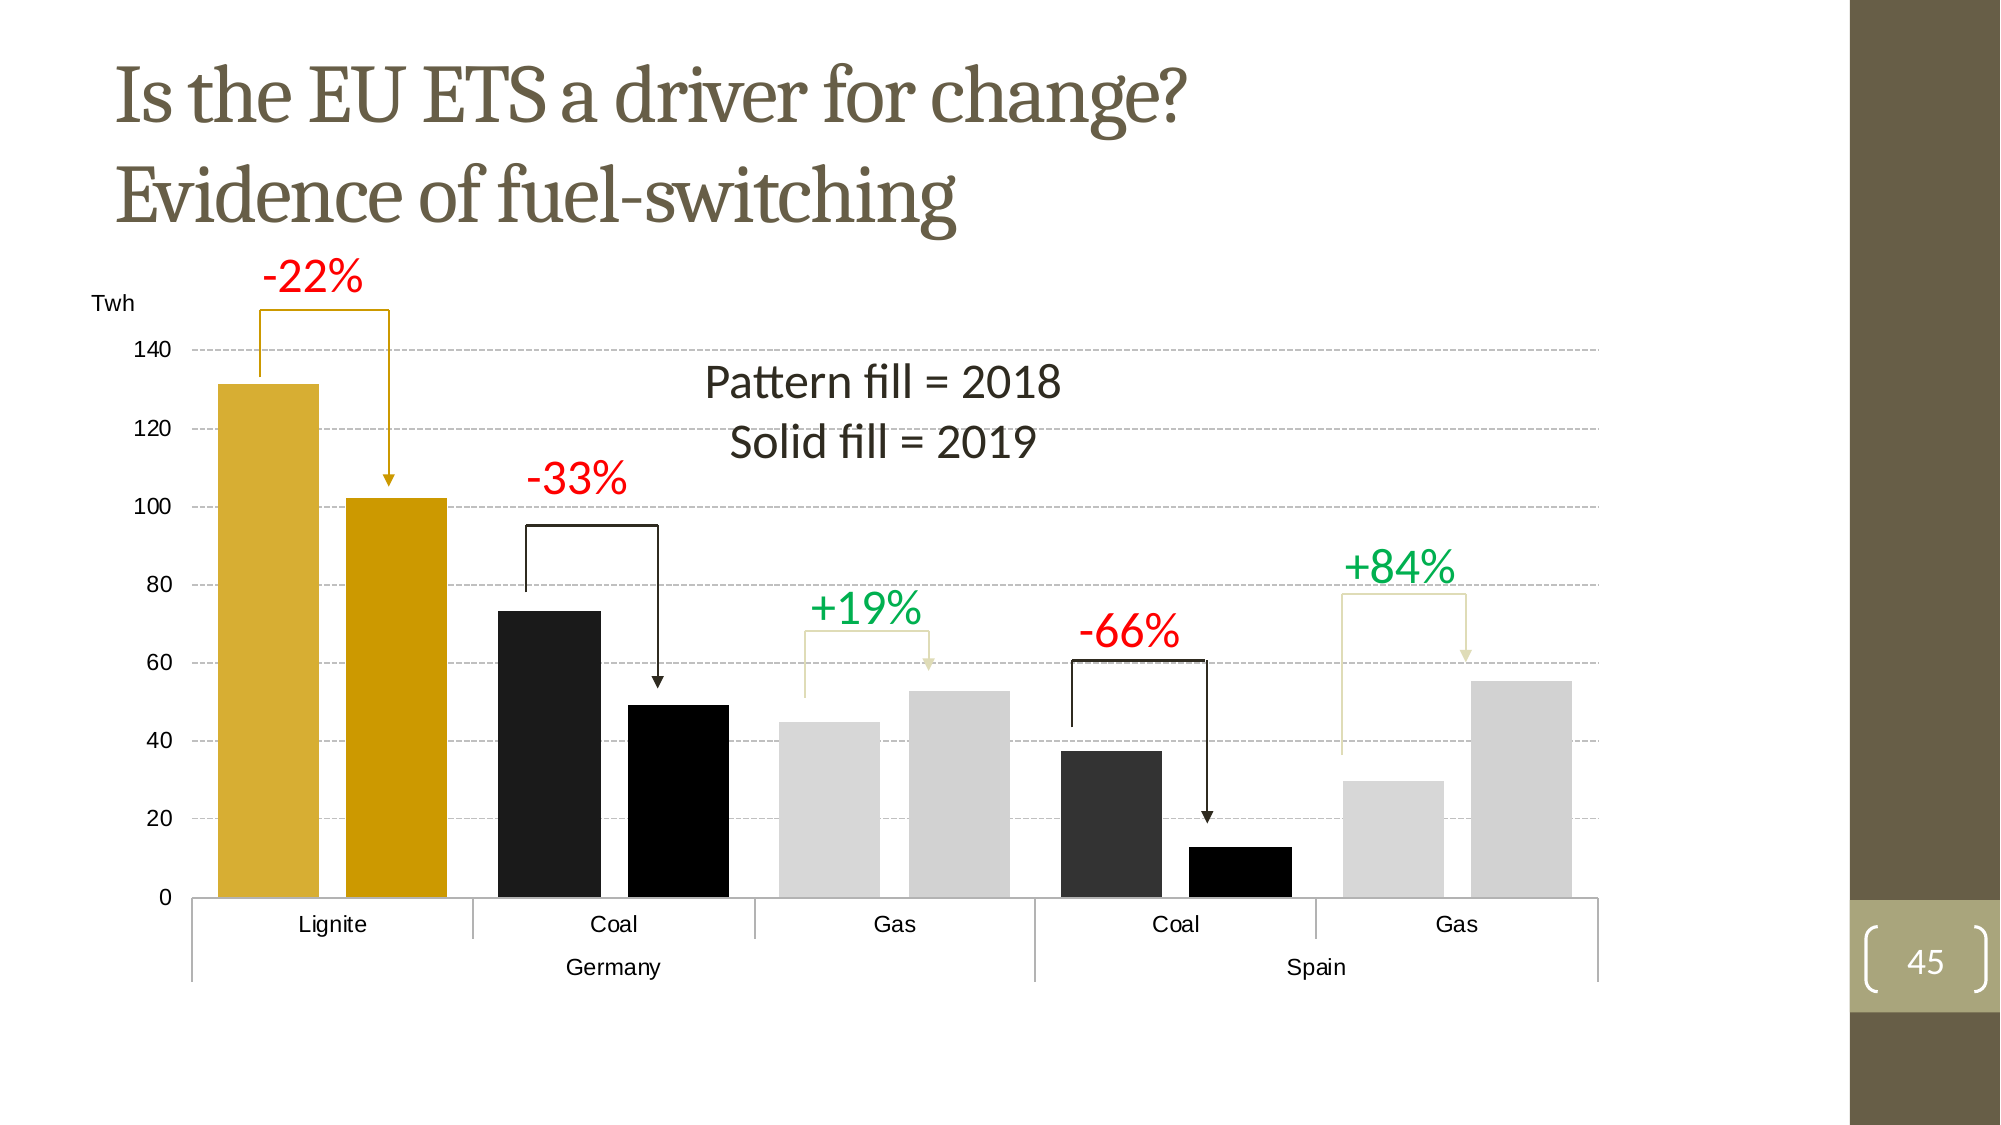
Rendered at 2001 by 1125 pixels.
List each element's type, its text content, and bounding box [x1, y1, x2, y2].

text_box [1341, 593, 1467, 756]
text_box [1071, 659, 1208, 825]
text_box -22% [262, 242, 448, 270]
title Is the EU ETS a driver for change? Evidence of fuel-switching [99, 45, 1767, 233]
picture [83, 275, 1816, 1011]
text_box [259, 309, 390, 488]
slide_number 45 [1864, 925, 1988, 994]
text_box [525, 524, 659, 689]
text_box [804, 630, 930, 699]
